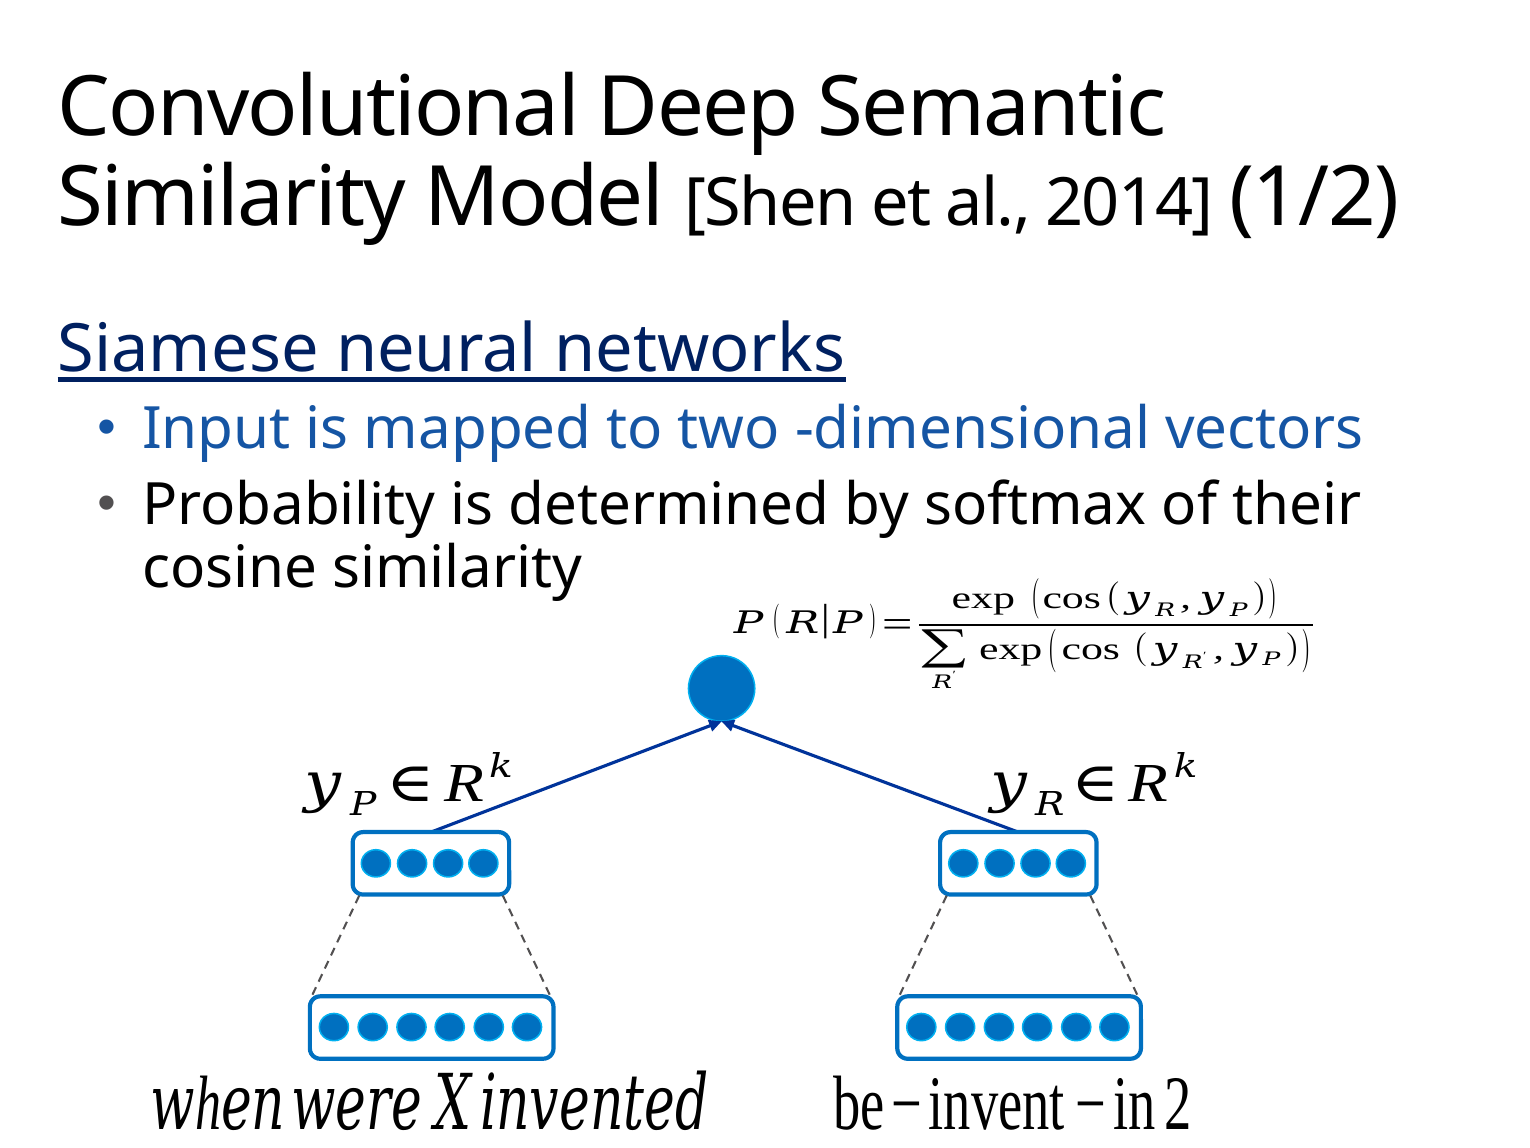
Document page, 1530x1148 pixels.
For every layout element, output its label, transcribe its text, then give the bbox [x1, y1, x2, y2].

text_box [150, 577, 1315, 1148]
title Convolutional Deep Semantic Similarity Model [Shen et al., 2014] (1/2) [33, 48, 1497, 255]
